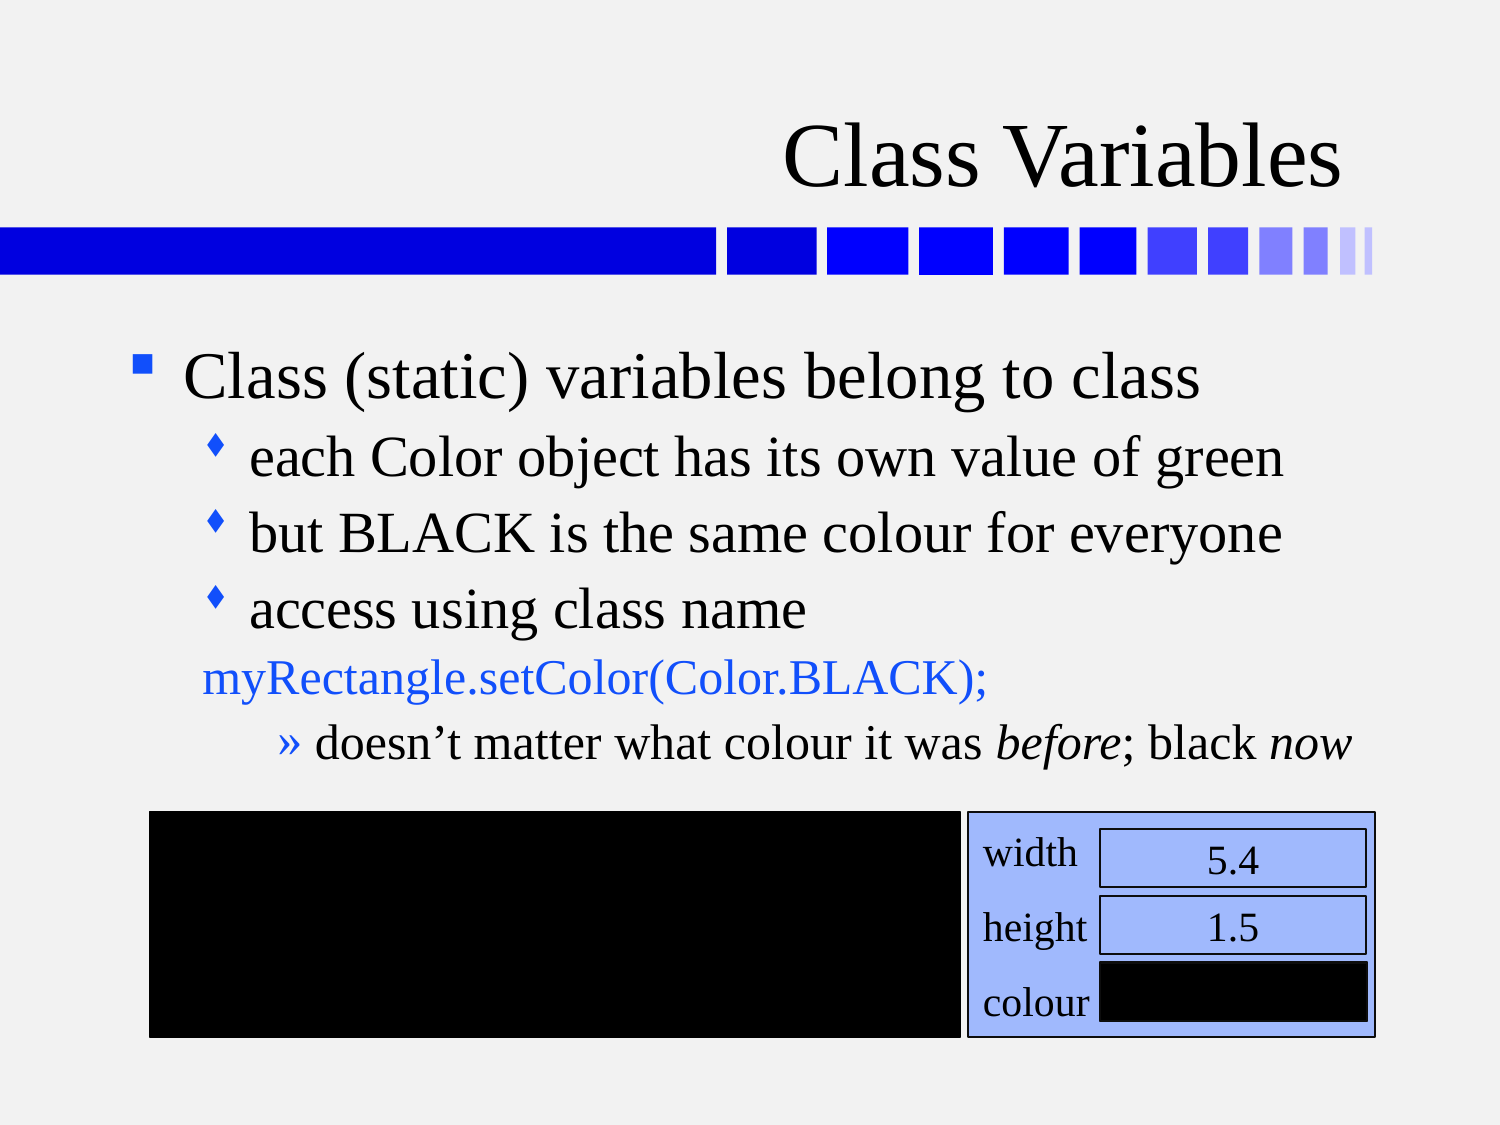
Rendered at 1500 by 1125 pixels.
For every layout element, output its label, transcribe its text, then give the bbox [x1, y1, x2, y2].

text_box [149, 812, 960, 1038]
text_box 5.4 [1099, 828, 1367, 888]
text_box width height colour [968, 812, 1375, 1038]
text_box [1100, 962, 1367, 1021]
list Class (static) variables belong to class each Color object has its own value of green but BLACK is the same colour for everyone access using class name myRectangle.setColor(Color.BLACK); doesn’t matter what colour it was before; black now [111, 324, 1388, 1001]
title Class Variables [109, 27, 1383, 213]
text_box 1.5 [1099, 895, 1367, 955]
